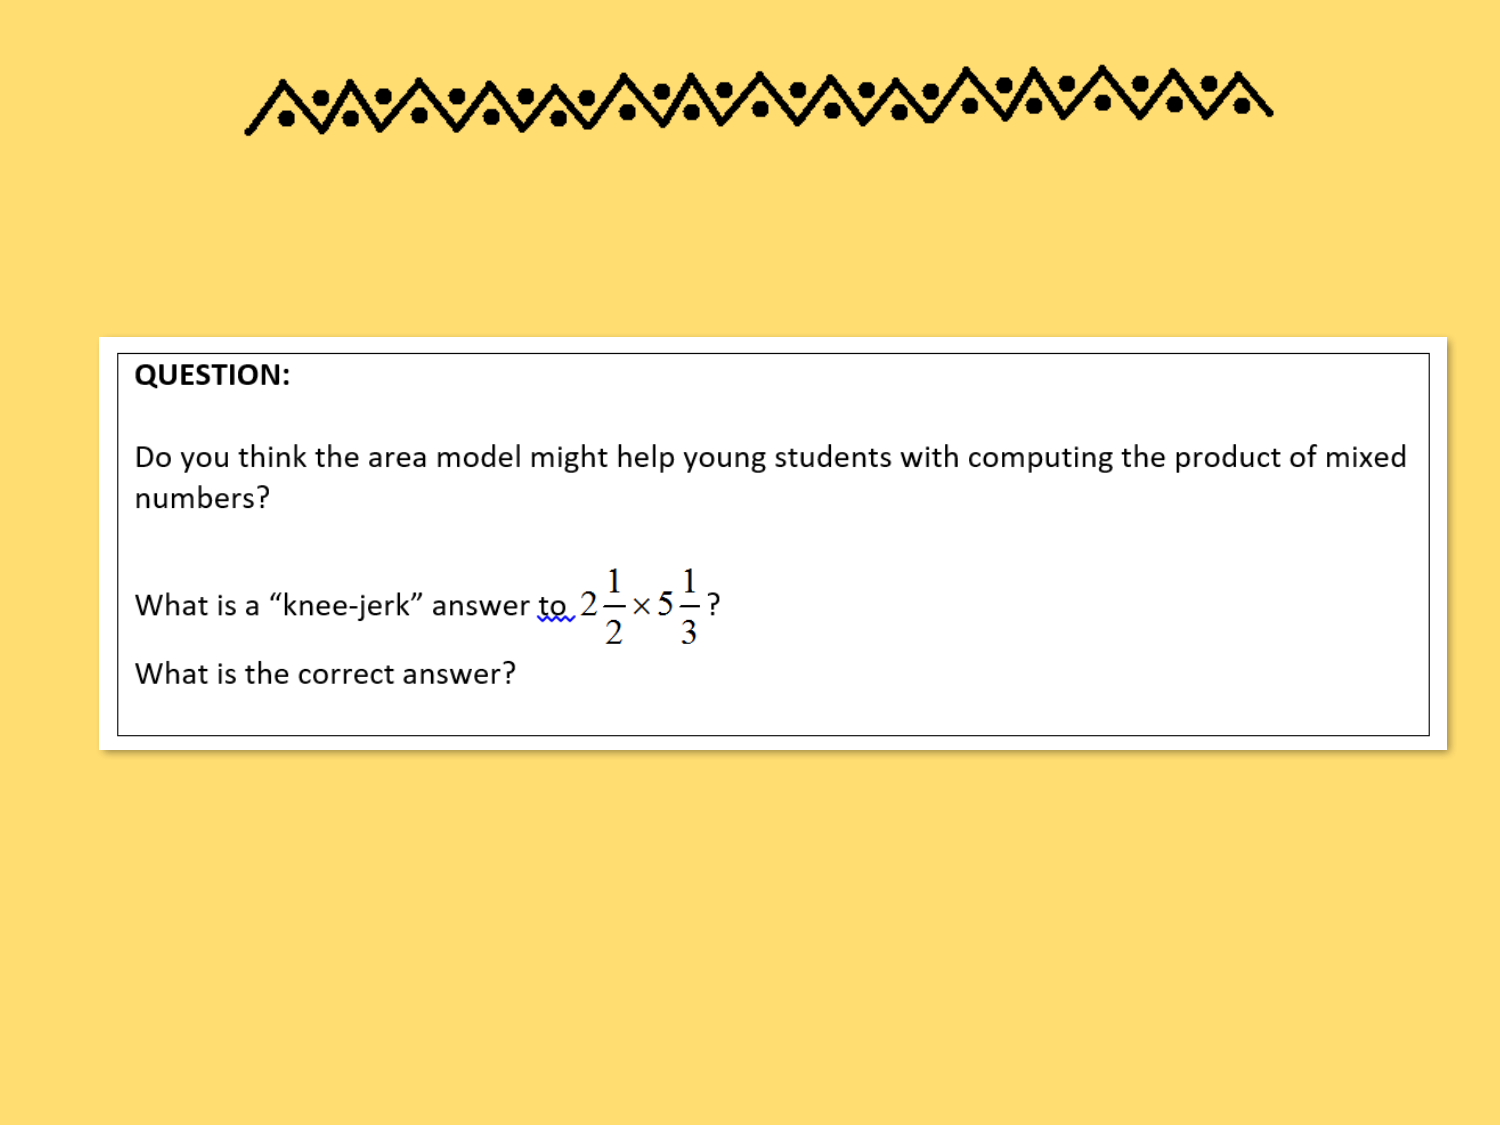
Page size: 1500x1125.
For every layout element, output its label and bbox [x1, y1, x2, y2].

picture [237, 62, 1280, 144]
picture [99, 337, 1448, 751]
